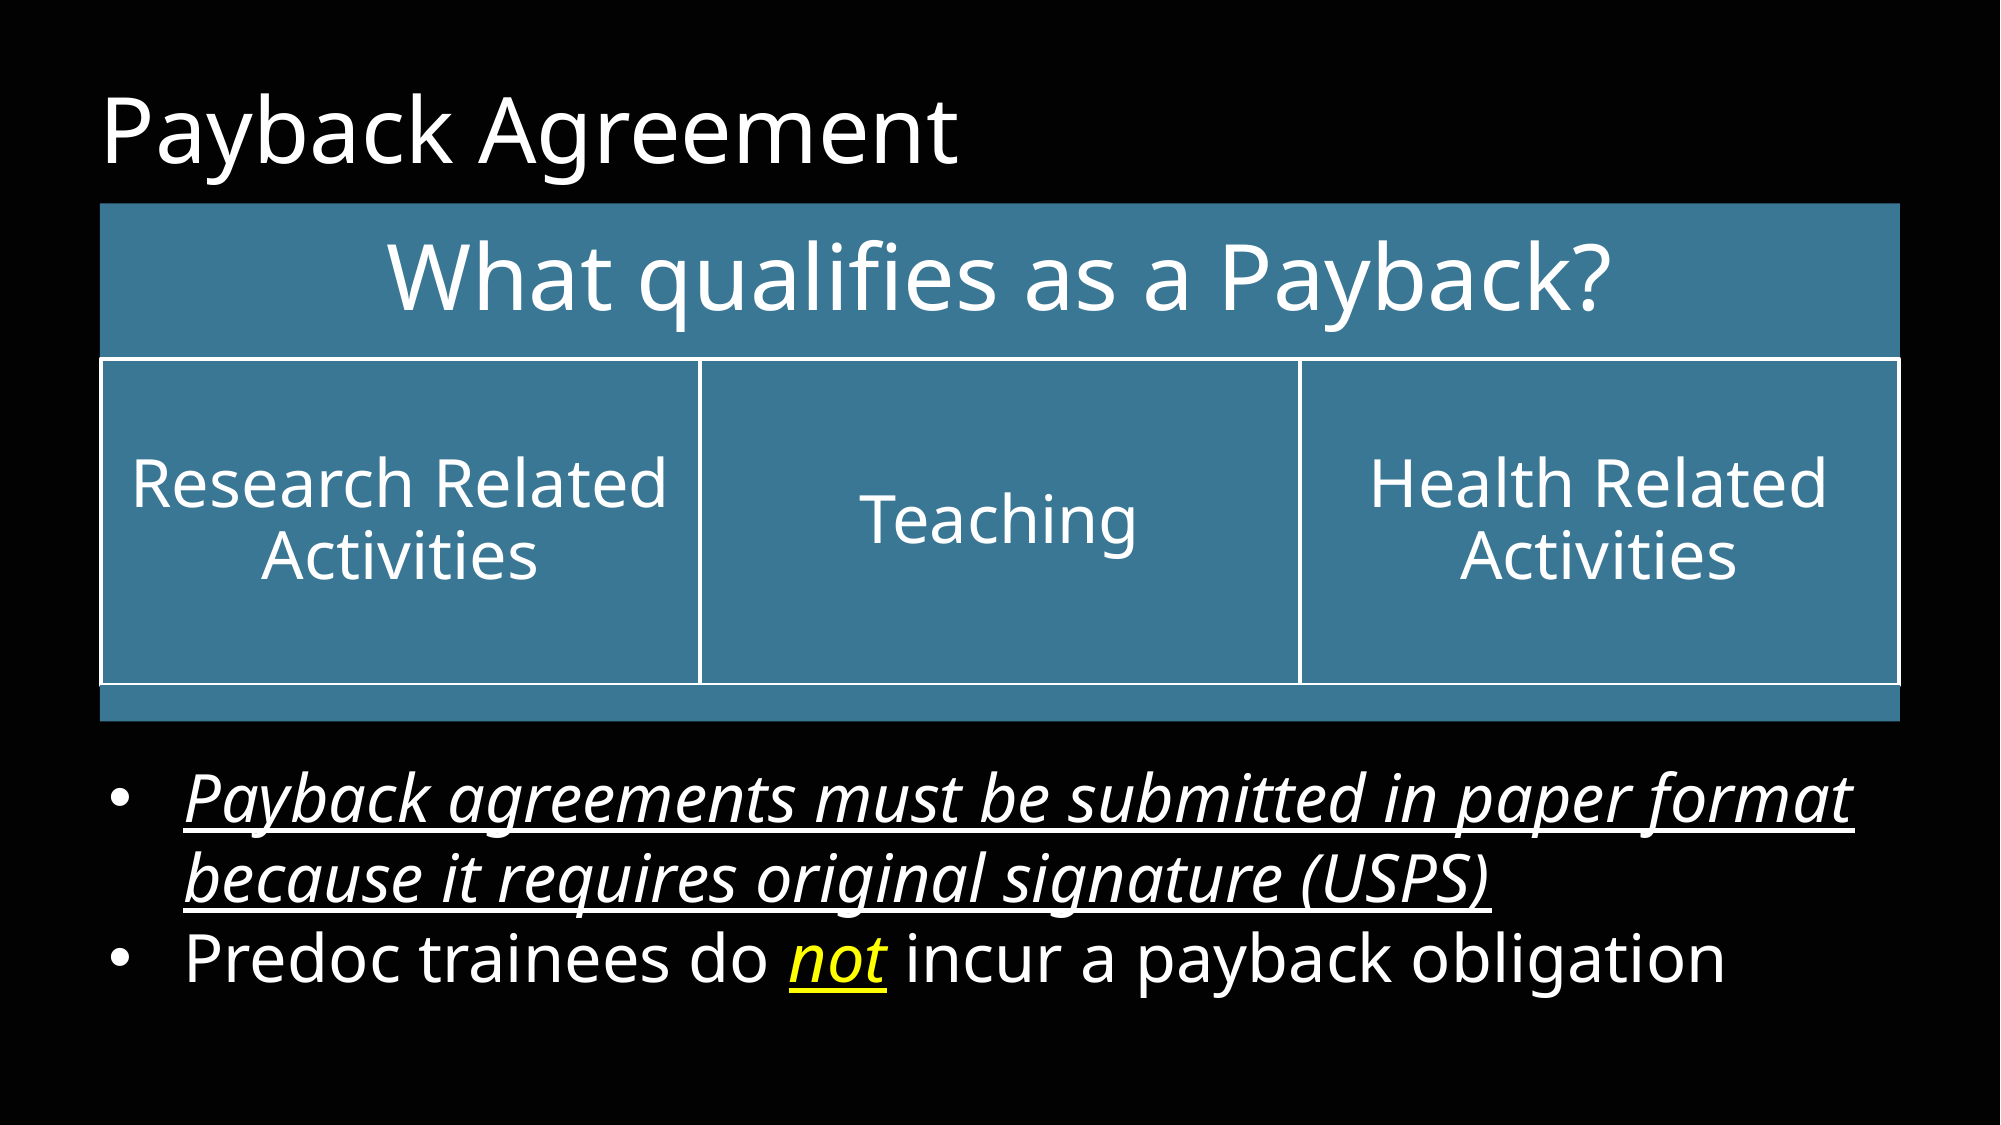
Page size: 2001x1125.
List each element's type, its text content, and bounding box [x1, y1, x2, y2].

text_box [99, 685, 1900, 722]
text_box What qualifies as a Payback? [99, 203, 1900, 357]
title Payback Agreement [99, 48, 1901, 182]
text_box Payback agreements must be submitted in paper format because it requires original signature (USPS) Predoc trainees do not incur a payback obligation [93, 748, 1907, 1004]
text_box Teaching [698, 357, 1298, 685]
text_box Research Related Activities [99, 357, 698, 685]
text_box Health Related Activities [1298, 357, 1901, 687]
